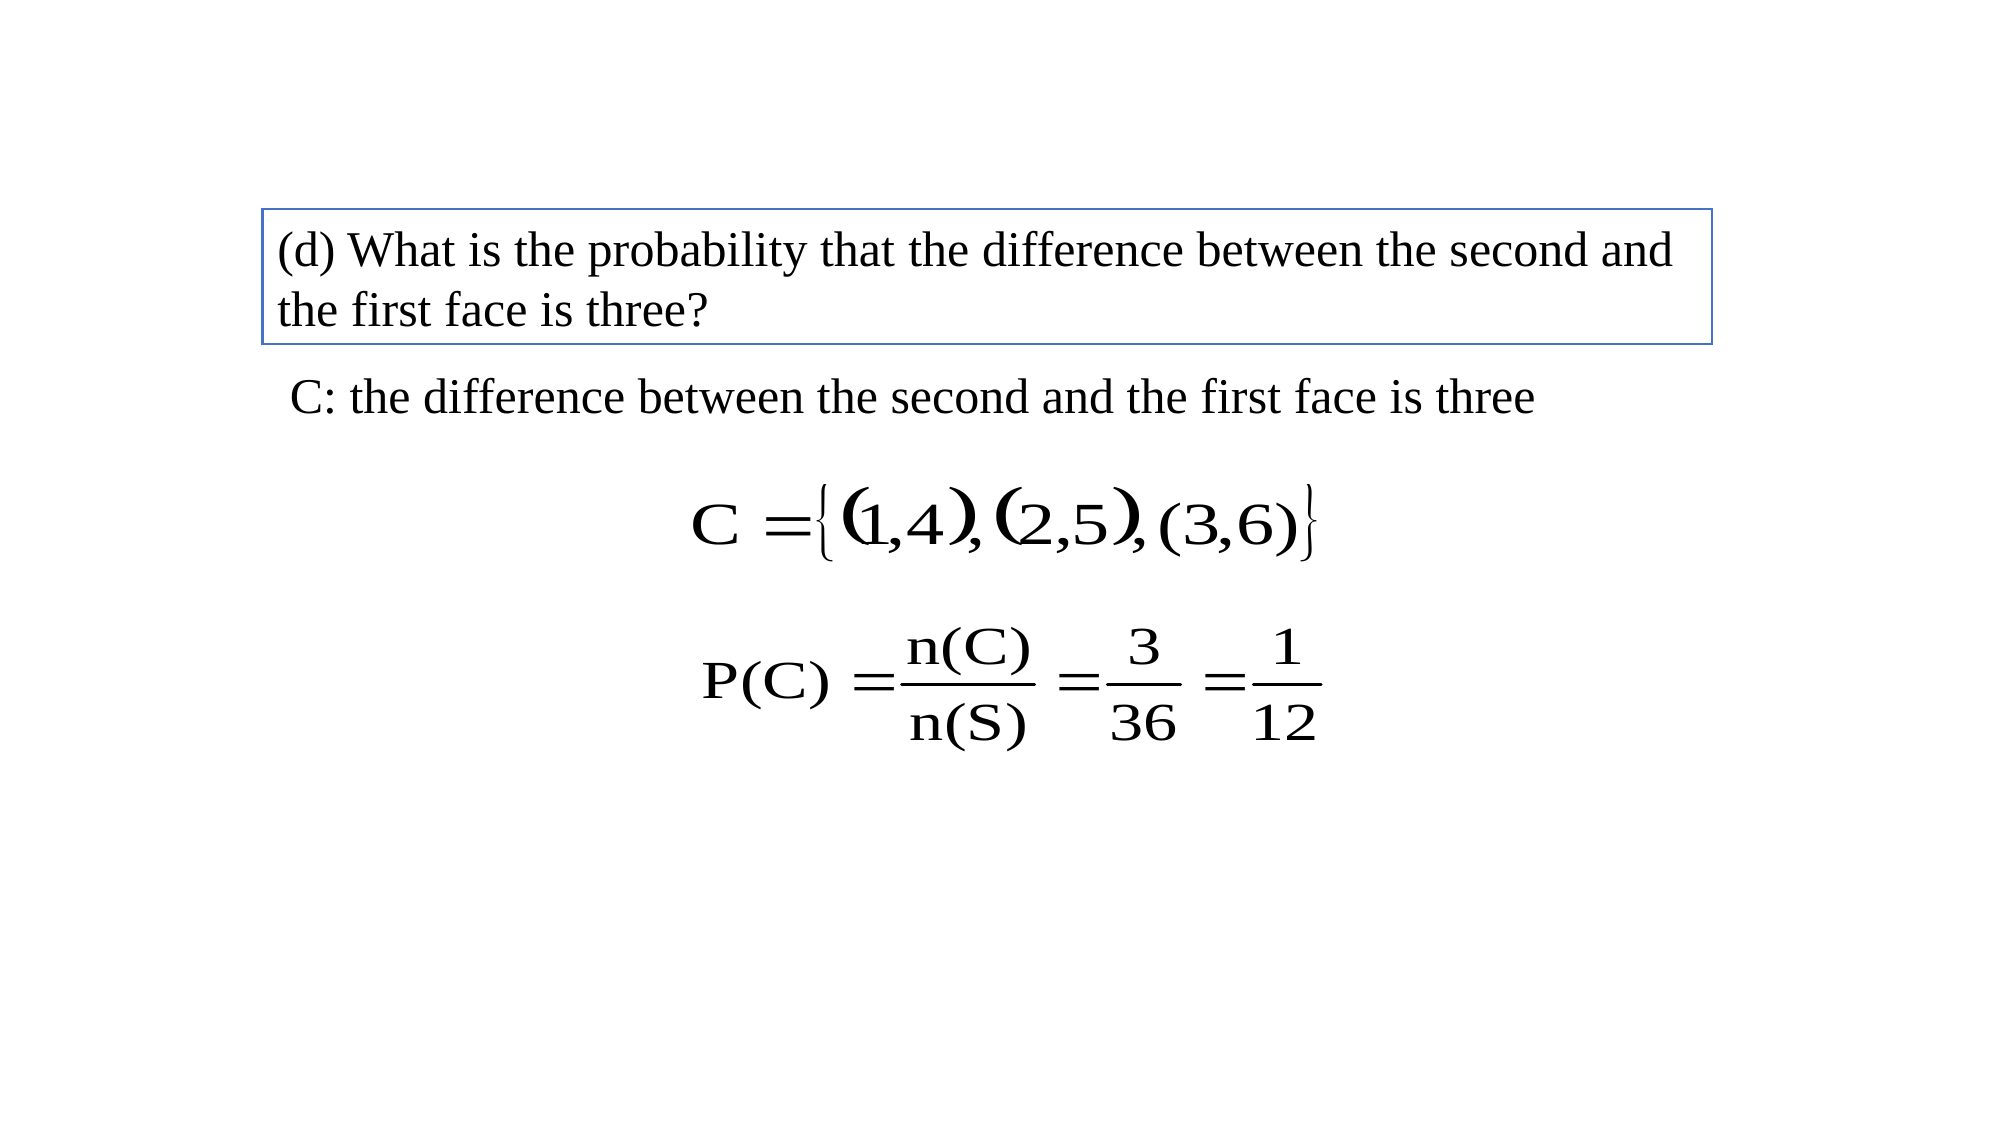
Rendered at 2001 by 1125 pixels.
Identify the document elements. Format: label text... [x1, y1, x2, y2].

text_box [680, 484, 1336, 570]
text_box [691, 613, 1336, 761]
text_box (d) What is the probability that the difference between the second and the first face is three? [261, 208, 1713, 345]
text_box C: the difference between the second and the first face is three [262, 356, 1619, 432]
